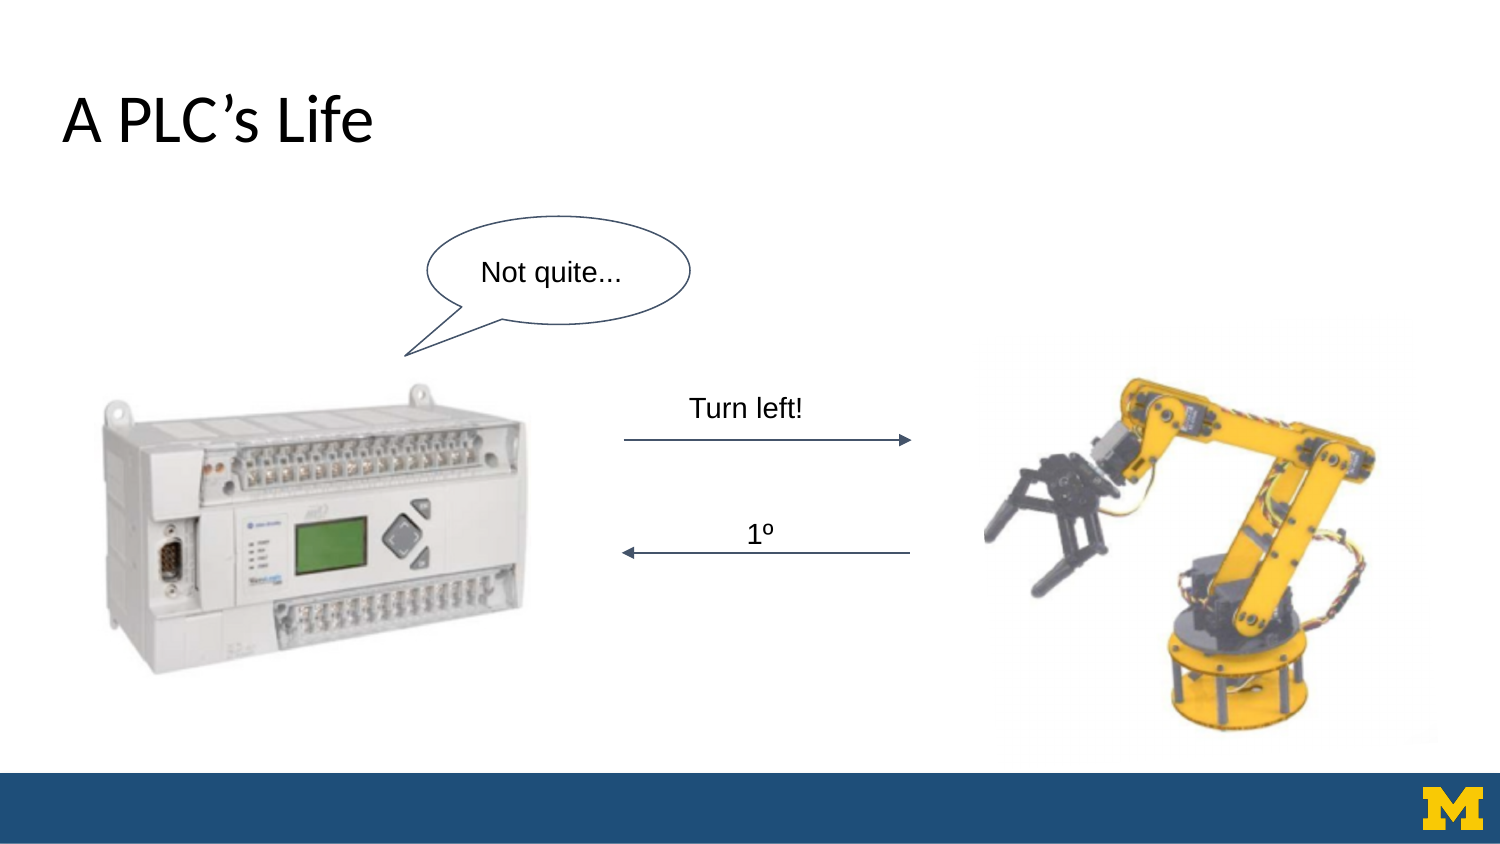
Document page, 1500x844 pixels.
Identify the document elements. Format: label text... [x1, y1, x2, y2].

picture [50, 373, 550, 708]
text_box Not quite... [404, 216, 691, 356]
picture [1423, 787, 1483, 830]
title A PLC’s Life [51, 72, 1449, 167]
picture [972, 312, 1438, 770]
text_box Turn left! [673, 373, 887, 427]
text_box 1º [731, 500, 790, 552]
